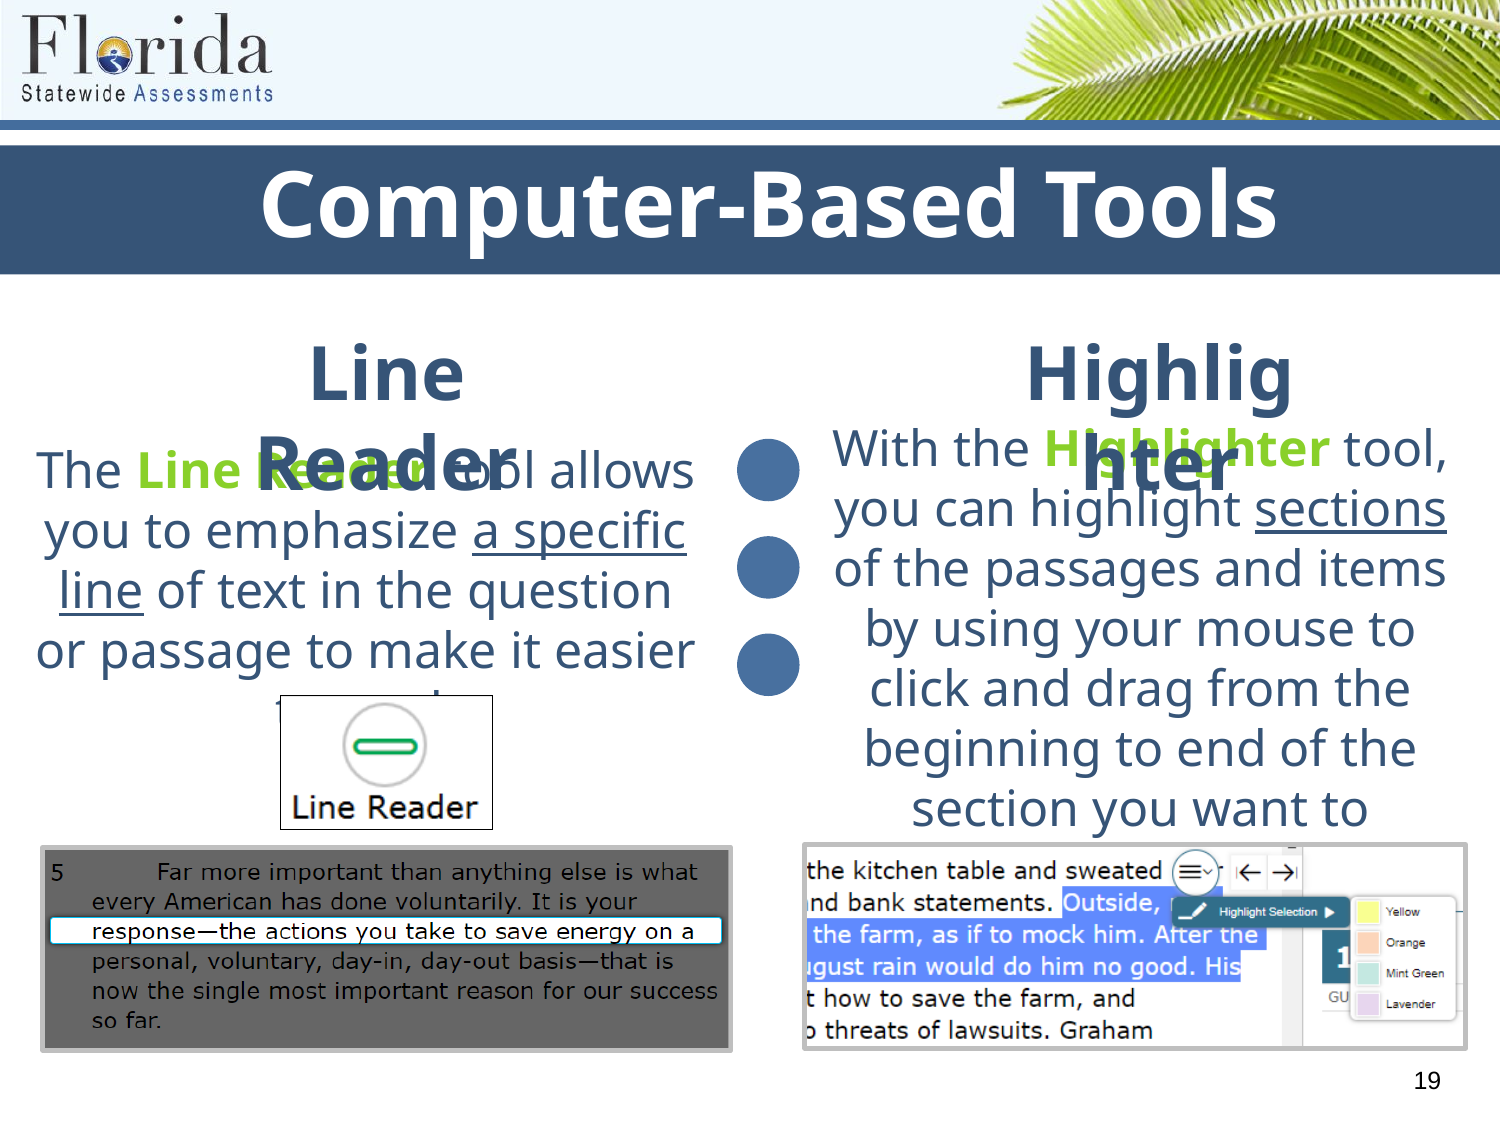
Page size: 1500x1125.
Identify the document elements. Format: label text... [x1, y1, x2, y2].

slide_number 19 [1392, 1055, 1462, 1110]
list The Line Reader tool allows you to emphasize a specific line of text in the question or passage to make it easier to read. [612, 438, 705, 695]
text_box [736, 438, 800, 697]
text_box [167, 318, 606, 830]
text_box Highlighter [986, 318, 1334, 514]
text_box With the Highlighter tool, you can highlight sections of the passages and items by using your mouse to click and drag from the beginning to end of the section you want to highlight. [812, 408, 1469, 853]
picture [0, 0, 1500, 120]
picture [806, 846, 1464, 1047]
list The Line Reader tool allows you to emphasize a specific line of text in the question or passage to make it easier to read. [28, 438, 162, 695]
picture [44, 849, 729, 1049]
text_box Computer-Based Tools [0, 145, 1500, 275]
